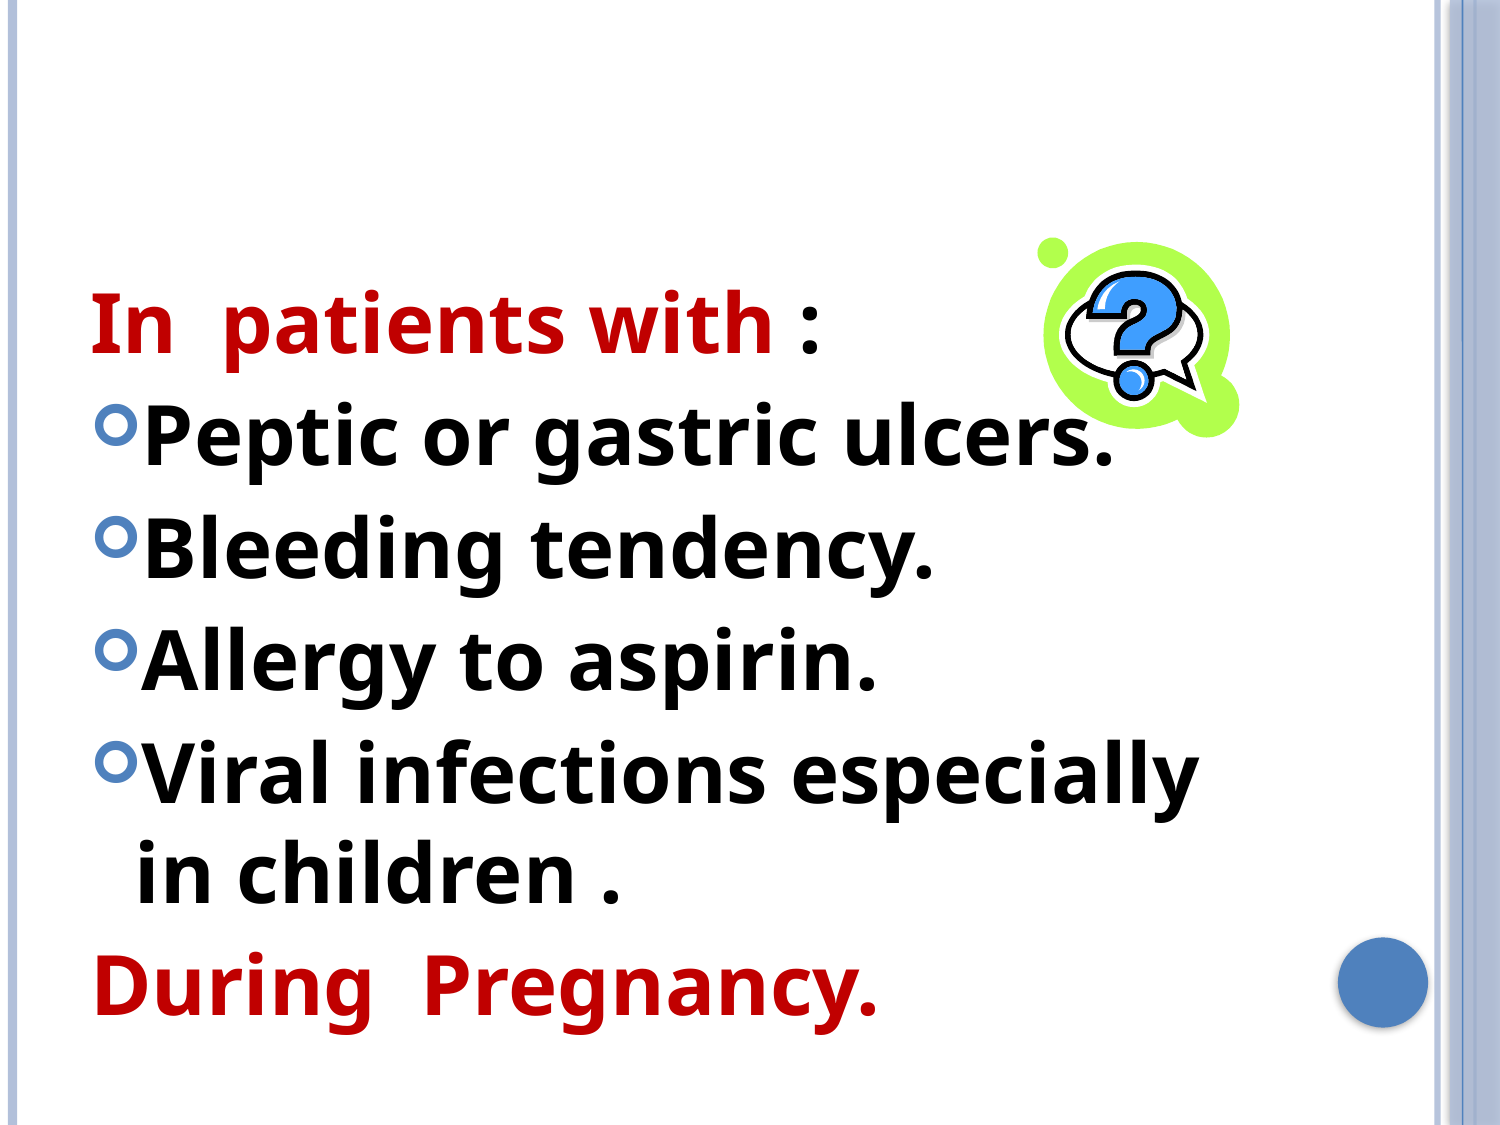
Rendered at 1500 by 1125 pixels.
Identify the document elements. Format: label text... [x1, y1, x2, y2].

picture [1036, 236, 1240, 439]
list In patients with : Peptic or gastric ulcers. Bleeding tendency. Allergy to aspirin. Viral infections especially in children . During Pregnancy. [74, 262, 1301, 1063]
